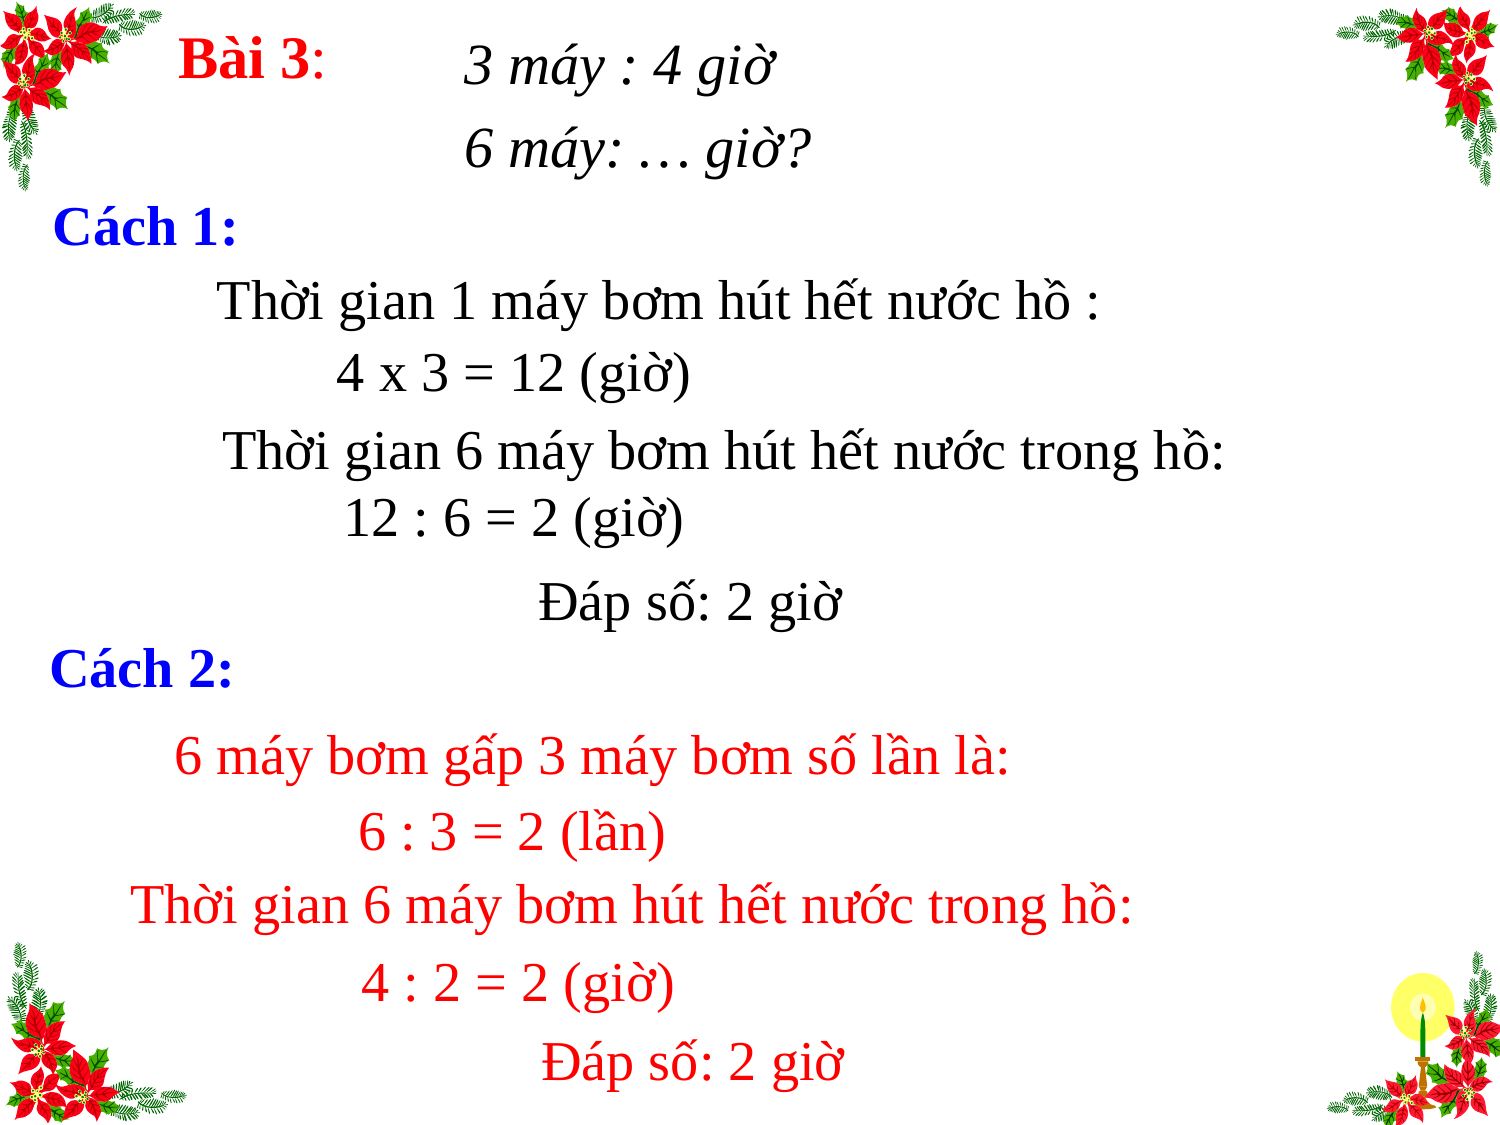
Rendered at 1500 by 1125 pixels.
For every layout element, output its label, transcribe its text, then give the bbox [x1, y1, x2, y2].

picture [1326, 15, 1500, 178]
text_box 12 : 6 = 2 (giờ) [178, 473, 813, 556]
text_box Cách 2: [0, 624, 285, 707]
text_box Đáp số: 2 giờ [512, 1017, 988, 1100]
text_box 6 : 3 = 2 (lần) [343, 786, 897, 870]
text_box Bài 3: [163, 10, 343, 98]
text_box 4 x 3 = 12 (giờ) [172, 328, 834, 411]
picture [1326, 950, 1500, 1125]
picture [5, 941, 188, 1124]
text_box Thời gian 1 máy bơm hút hết nước hồ : [202, 255, 1225, 338]
text_box Thời gian 6 máy bơm hút hết nước trong hồ: [115, 859, 1429, 942]
picture [0, 1, 163, 192]
text_box 3 máy : 4 giờ 6 máy: … giờ? [449, 18, 1007, 187]
text_box Cách 1: [7, 182, 285, 265]
text_box Thời gian 6 máy bơm hút hết nước trong hồ: [207, 405, 1336, 488]
text_box Đáp số: 2 giờ [509, 556, 985, 639]
text_box 4 : 2 = 2 (giờ) [197, 938, 776, 1021]
text_box 6 máy bơm gấp 3 máy bơm số lần là: [145, 710, 1033, 793]
